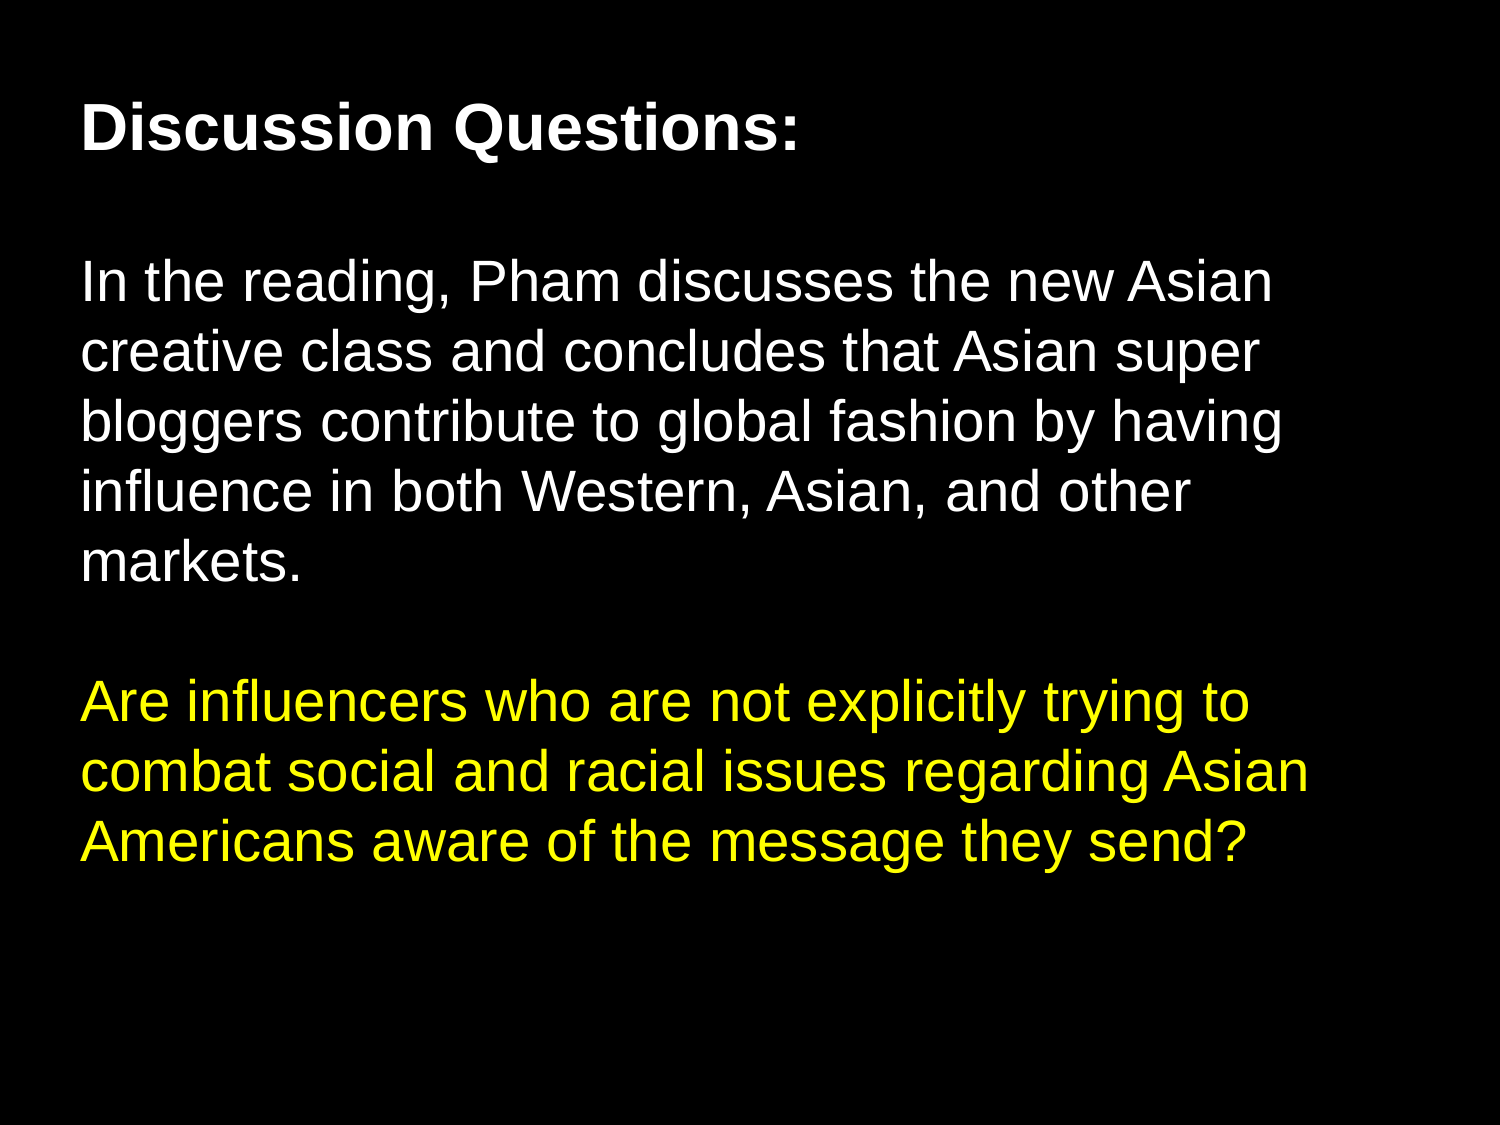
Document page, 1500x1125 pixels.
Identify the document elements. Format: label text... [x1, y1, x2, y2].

text_box Discussion Questions: In the reading, Pham discusses the new Asian creative class and concludes that Asian super bloggers contribute to global fashion by having influence in both Western, Asian, and other markets. Are influencers who are not explicitly trying to combat social and racial issues regarding Asian Americans aware of the message they send? [65, 76, 1438, 961]
